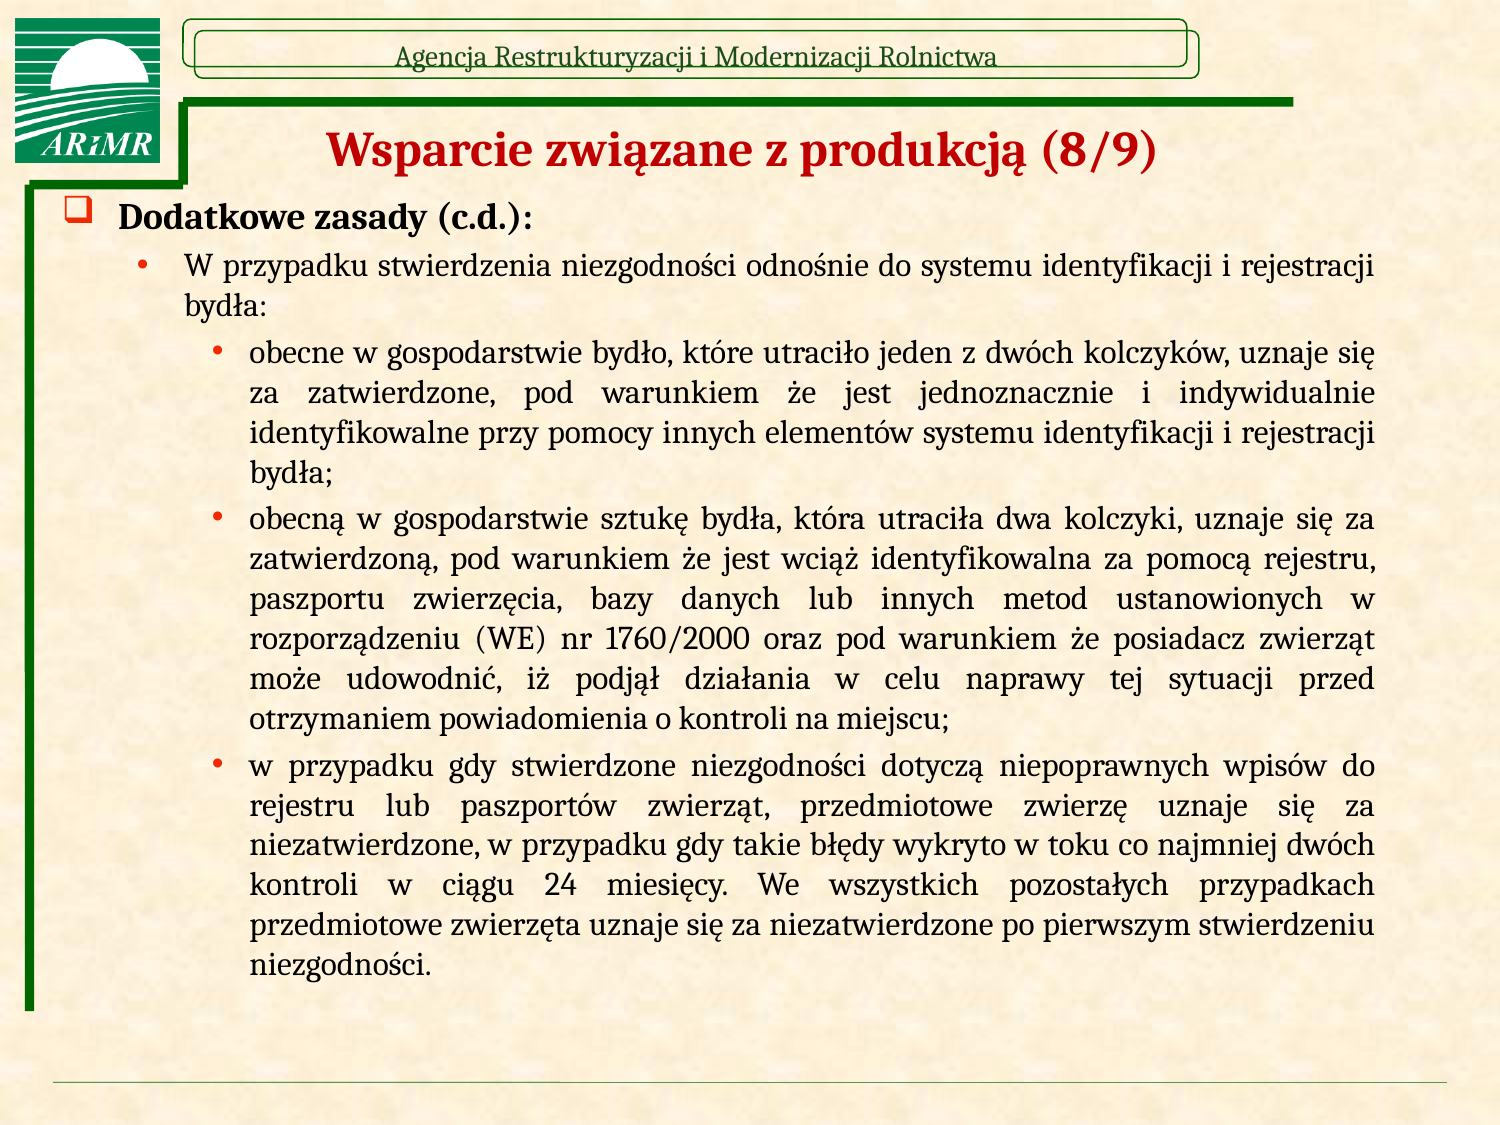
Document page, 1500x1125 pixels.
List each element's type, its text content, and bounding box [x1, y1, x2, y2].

title Wsparcie związane z produkcją (8/9) [105, 116, 1381, 184]
picture [0, 0, 1500, 1125]
list Dodatkowe zasady (c.d.): W przypadku stwierdzenia niezgodności odnośnie do systemu identyfikacji i rejestracji bydła: obecne w gospodarstwie bydło, które utraciło jeden z dwóch kolczyków, uznaje się za zatwierdzone, pod warunkiem że jest jednoznacznie i indywidualnie identyfikowalne przy pomocy innych elementów systemu identyfikacji i rejestracji bydła; obecną w gospodarstwie sztukę bydła, która utraciła dwa kolczyki, uznaje się za zatwierdzoną, pod warunkiem że jest wciąż identyfikowalna za pomocą rejestru, paszportu zwierzęcia, bazy danych lub innych metod ustanowionych w rozporządzeniu (WE) nr 1760/2000 oraz pod warunkiem że posiadacz zwierząt może udowodnić, iż podjął działania w celu naprawy tej sytuacji przed otrzymaniem powiadomienia o kontroli na miejscu; w przypadku gdy stwierdzone niezgodności dotyczą niepoprawnych wpisów do rejestru lub paszportów zwierząt, przedmiotowe zwierzę uznaje się za niezatwierdzone, w przypadku gdy takie błędy wykryto w toku co najmniej dwóch kontroli w ciągu 24 miesięcy. We wszystkich pozostałych przypadkach przedmiotowe zwierzęta uznaje się za niezatwierdzone po pierwszym stwierdzeniu niezgodności. [46, 184, 1393, 1079]
